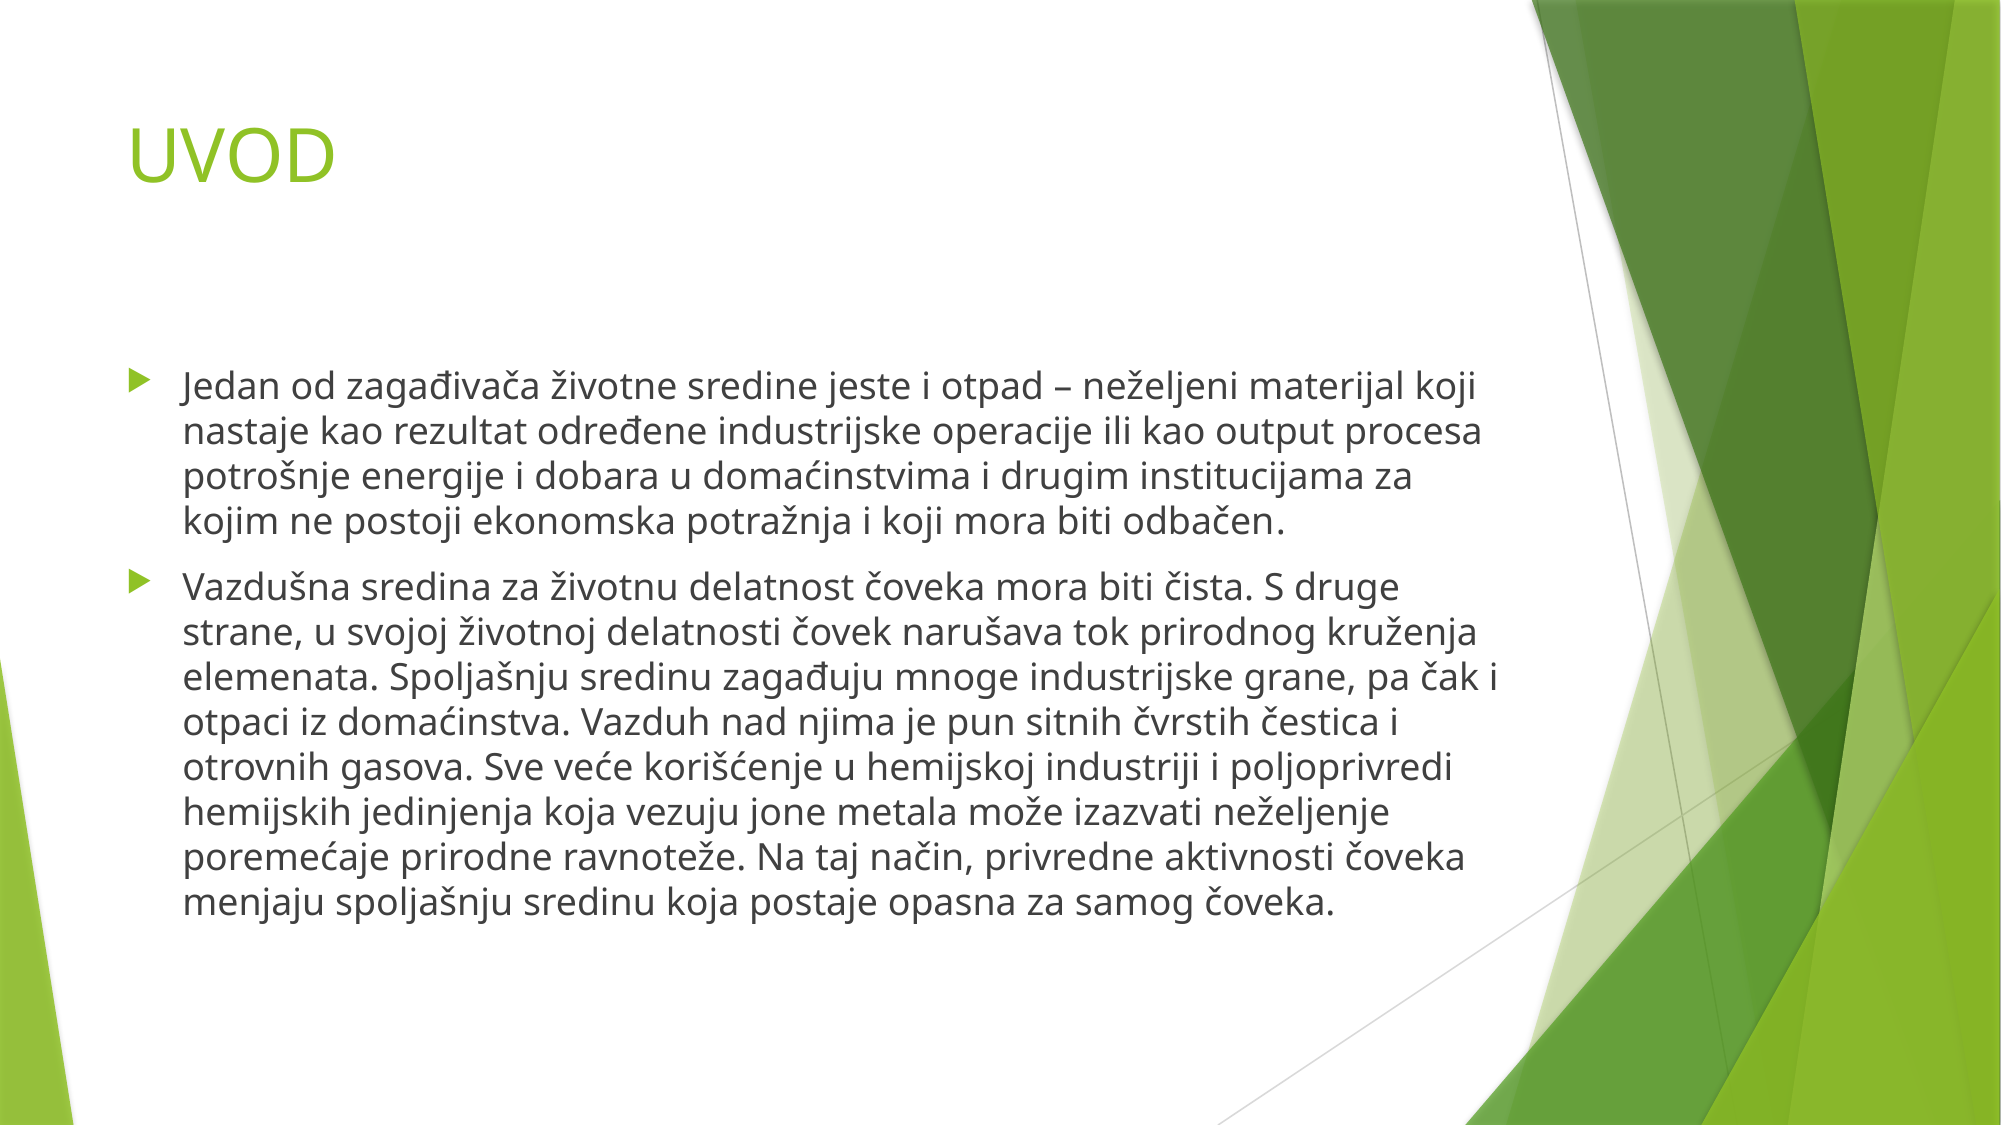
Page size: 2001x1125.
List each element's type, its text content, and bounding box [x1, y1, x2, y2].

list Jedan od zagađivača životne sredine jeste i otpad – neželjeni materijal koji nastaje kao rezultat određene industrijske operacije ili kao output procesa potrošnje energije i dobara u domaćinstvima i drugim institucijama za kojim ne postoji ekonomska potražnja i koji mora biti odbačen. Vazdušna sredina za životnu delatnost čoveka mora biti čista. S druge strane, u svojoj životnoj delatnosti čovek narušava tok prirodnog kruženja elemenata. Spoljašnju sredinu zagađuju mnoge industrijske grane, pa čak i otpaci iz domaćinstva. Vazduh nad njima je pun sitnih čvrstih čestica i otrovnih gasova. Sve veće korišćenje u hemijskoj industriji i poljoprivredi hemijskih jedinjenja koja vezuju jone metala može izazvati neželjenje poremećaje prirodne ravnoteže. Na taj način, privredne aktivnosti čoveka menjaju spoljašnju sredinu koja postaje opasna za samog čoveka. [111, 354, 1522, 992]
title UVOD [111, 99, 1522, 317]
